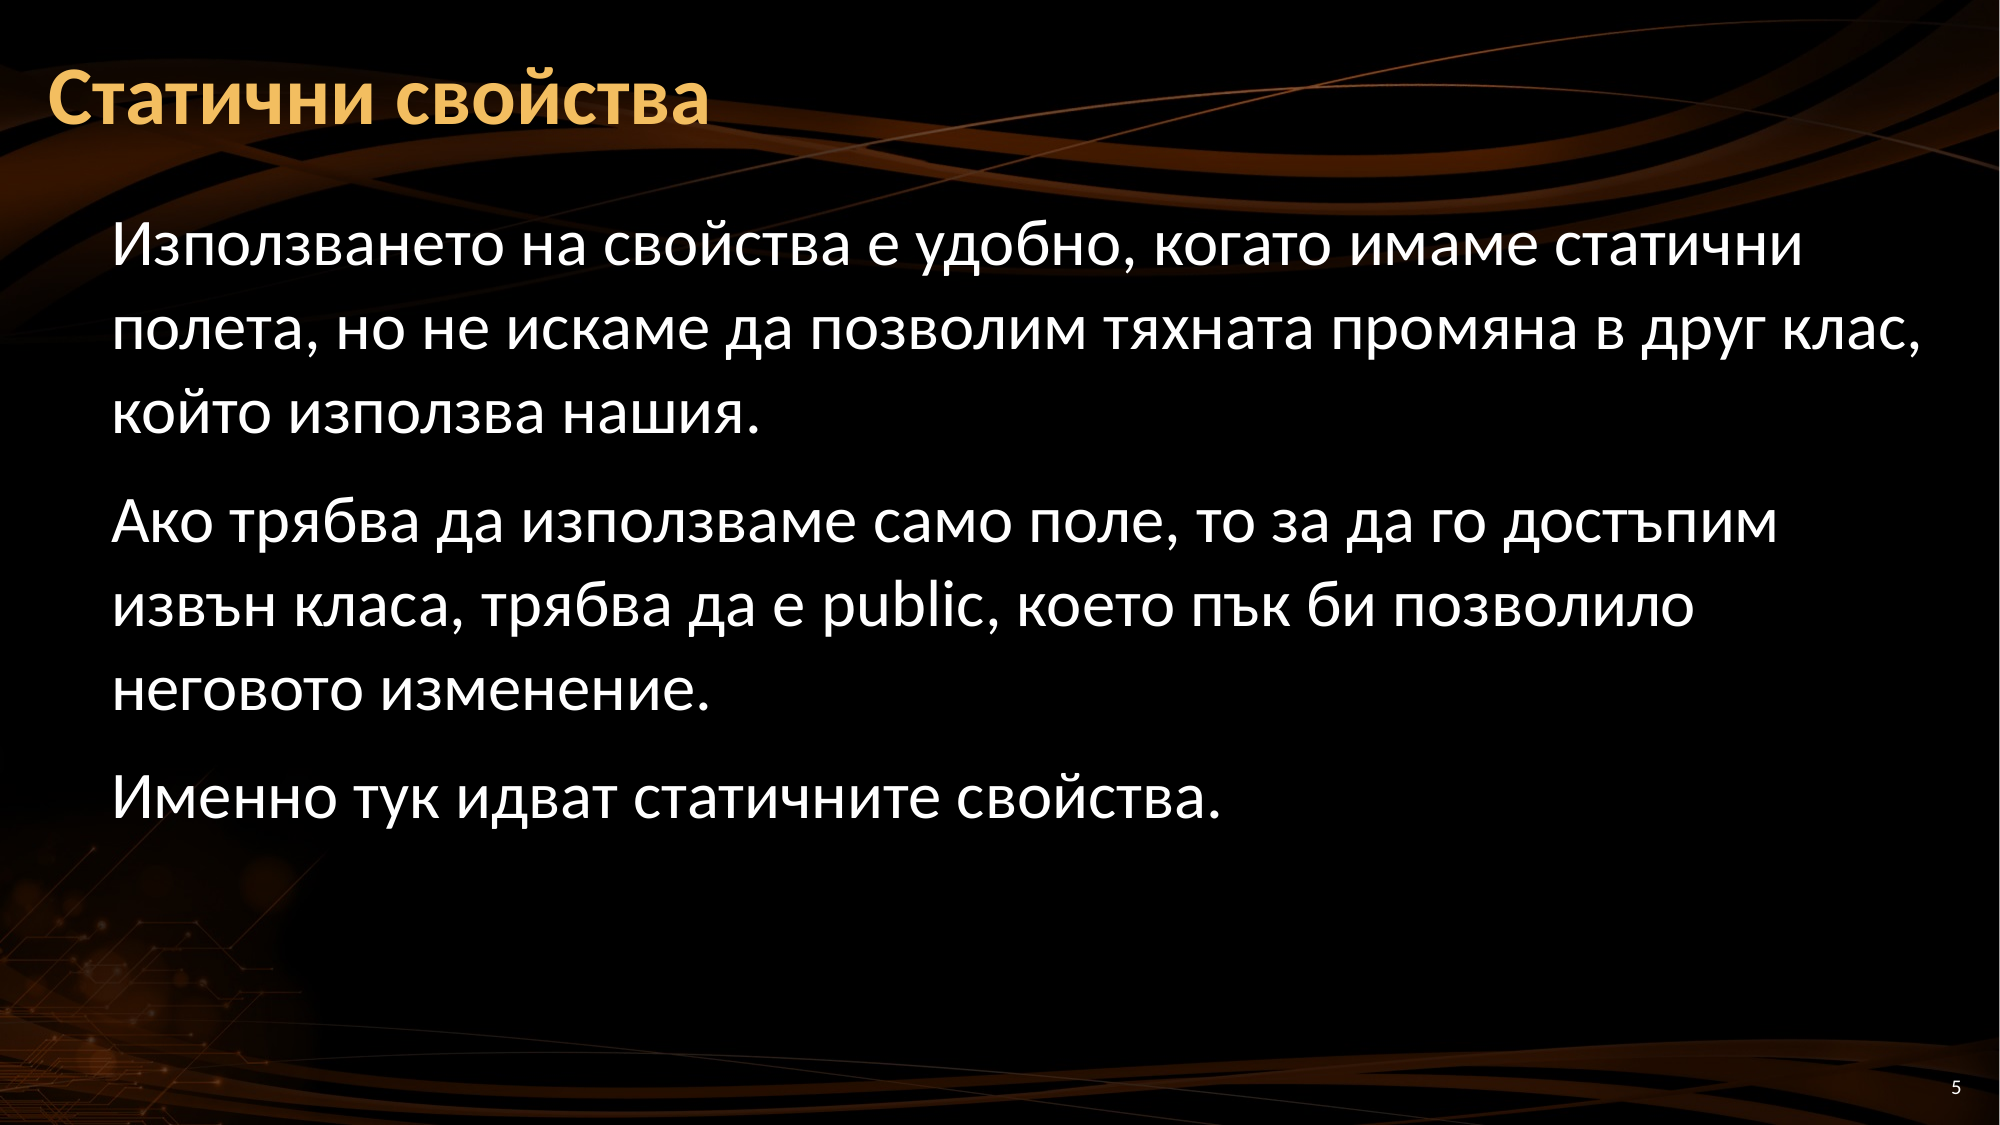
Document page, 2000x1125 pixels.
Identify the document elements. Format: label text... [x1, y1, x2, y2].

picture [0, 0, 2000, 1125]
title Статични свойства [30, 6, 1968, 189]
slide_number 5 [1897, 1070, 1968, 1103]
list Използването на свойства е удобно, когато имаме статични полета, но не искаме да позволим тяхната промяна в друг клас, който използва нашия. Ако трябва да използваме само поле, то за да го достъпим извън класа, трябва да е public, което пък би позволило неговото изменение. Именно тук идват статичните свойства. [31, 189, 1968, 1103]
